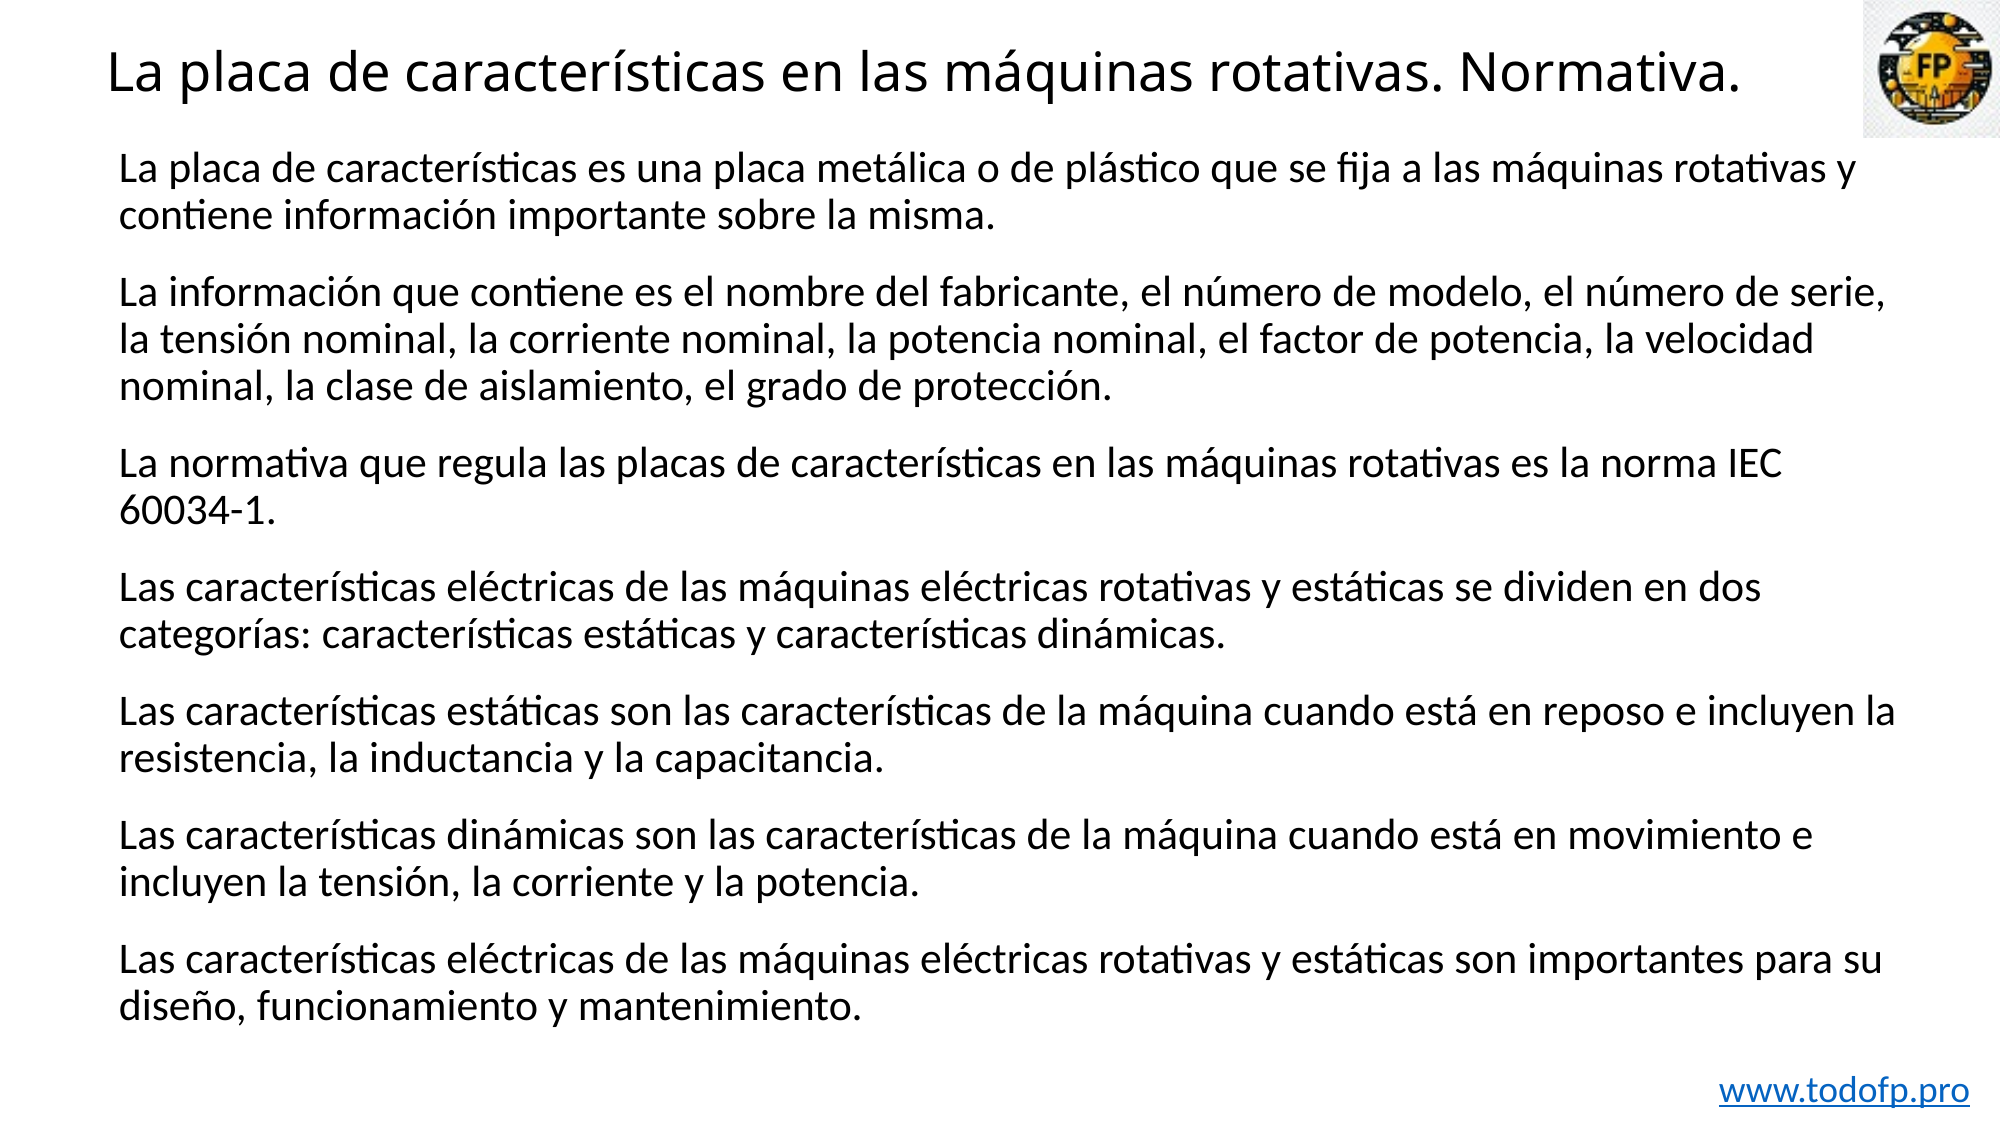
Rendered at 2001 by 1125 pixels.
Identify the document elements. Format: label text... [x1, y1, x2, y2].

picture [1863, 0, 2000, 138]
text_box www.todofp.pro [1692, 1057, 1986, 1117]
title La placa de características en las máquinas rotativas. Normativa. [91, 16, 1819, 131]
list La placa de características es una placa metálica o de plástico que se fija a las máquinas rotativas y contiene información importante sobre la misma. La información que contiene es el nombre del fabricante, el número de modelo, el número de serie, la tensión nominal, la corriente nominal, la potencia nominal, el factor de potencia, la velocidad nominal, la clase de aislamiento, el grado de protección. La normativa que regula las placas de características en las máquinas rotativas es la norma IEC 60034-1. Las características eléctricas de las máquinas eléctricas rotativas y estáticas se dividen en dos categorías: características estáticas y características dinámicas. Las características estáticas son las características de la máquina cuando está en reposo e incluyen la resistencia, la inductancia y la capacitancia. Las características dinámicas son las características de la máquina cuando está en movimiento e incluyen la tensión, la corriente y la potencia. Las características eléctricas de las máquinas eléctricas rotativas y estáticas son importantes para su diseño, funcionamiento y mantenimiento. [104, 136, 1915, 1063]
